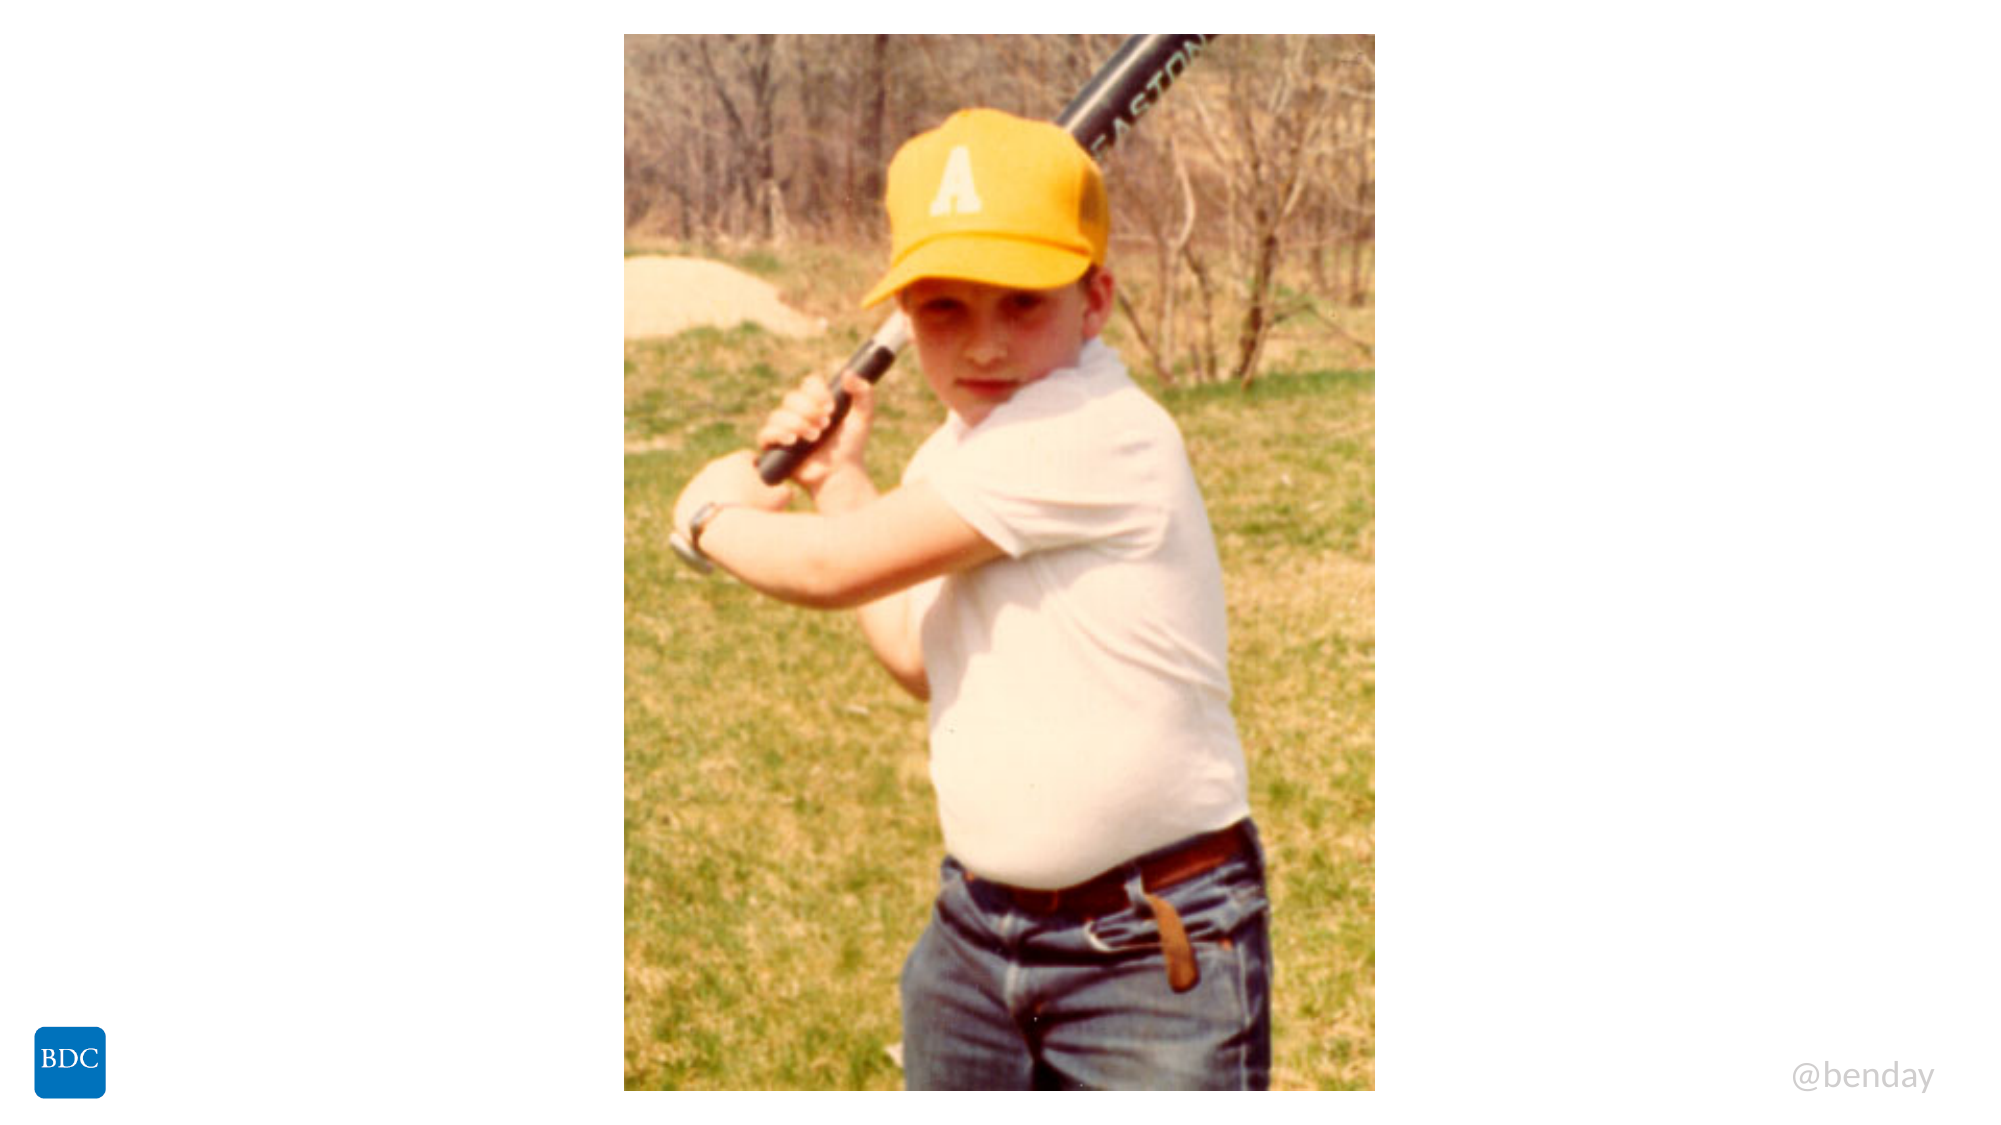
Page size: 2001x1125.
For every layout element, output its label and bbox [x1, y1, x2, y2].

picture [24, 1012, 114, 1107]
picture [624, 34, 1375, 1091]
